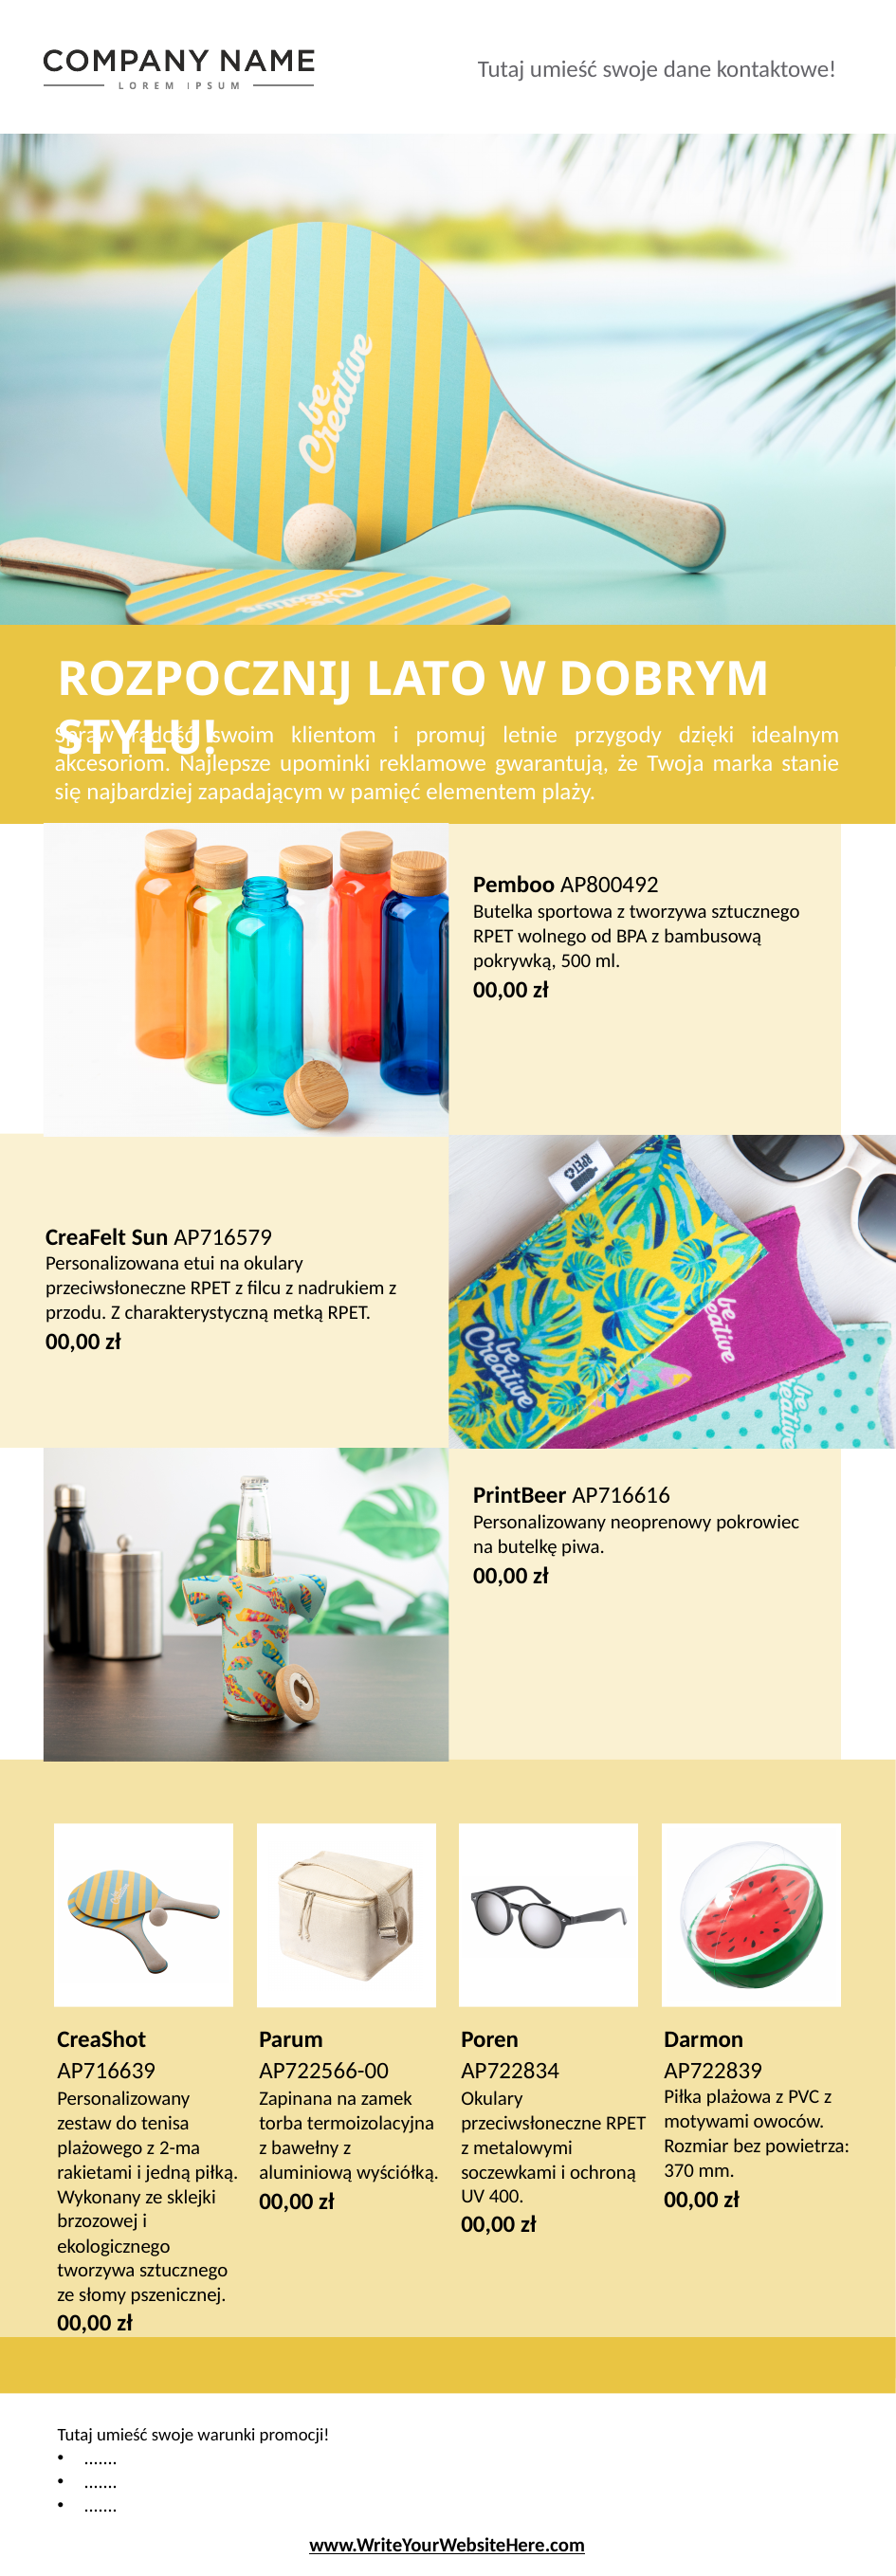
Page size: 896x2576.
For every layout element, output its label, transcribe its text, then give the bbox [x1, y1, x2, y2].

text_box Tutaj umieść swoje dane kontaktowe! [386, 50, 837, 82]
text_box www.WriteYourWebsiteHere.com [55, 2530, 842, 2556]
text_box [0, 1759, 896, 2336]
text_box [449, 1449, 842, 1759]
text_box [0, 1133, 447, 1449]
text_box Spraw radość swoim klientom i promuj letnie przygody dzięki idealnym akcesoriom. Najlepsze upominki reklamowe gwarantują, że Twoja marka stanie się najbardziej zapadającym w pamięć elementem plaży. [54, 719, 841, 805]
text_box CreaFelt Sun AP716579 Personalizowana etui na okulary przeciwsłoneczne RPET z filcu z nadrukiem z przodu. Z charakterystyczną metką RPET. 00,00 zł [43, 1219, 420, 1355]
text_box Darmon AP722839 Piłka plażowa z PVC z motywami owoców. Rozmiar bez powietrza: 370 mm. 00,00 zł [662, 2022, 857, 2213]
text_box Poren AP722834 Okulary przeciwsłoneczne RPET z metalowymi soczewkami i ochroną UV 400. 00,00 zł [459, 2022, 649, 2238]
text_box Tutaj umieść swoje warunki promocji! ....... ....... ....... [55, 2421, 843, 2516]
picture [58, 1860, 229, 1983]
text_box Rozpocznij lato w dobrym stylu! [54, 667, 843, 764]
picture [43, 49, 315, 89]
text_box CreaShot AP716639 Personalizowany zestaw do tenisa plażowego z 2-ma rakietami i jedną piłką. Wykonany ze sklejki brzozowej i ekologicznego tworzywa sztucznego ze słomy pszenicznej. 00,00 zł [55, 2022, 245, 2336]
text_box [256, 1822, 437, 2009]
text_box [0, 2336, 896, 2394]
picture [0, 134, 896, 667]
picture [462, 1876, 636, 1958]
text_box [661, 1822, 842, 2008]
table_header [449, 1486, 528, 1520]
text_box Pemboo AP800492 Butelka sportowa z tworzywa sztucznego RPET wolnego od BPA z bambusową pokrywką, 500 ml. 00,00 zł [470, 868, 818, 1003]
text_box [0, 667, 896, 825]
picture [43, 823, 896, 1762]
text_box [458, 1822, 639, 2008]
text_box [449, 825, 842, 1135]
text_box PrintBeer AP716616 Personalizowany neoprenowy pokrowiec na butelkę piwa. 00,00 zł [470, 1478, 818, 1589]
picture [667, 1828, 836, 2001]
picture [268, 1841, 423, 1991]
text_box [53, 1822, 234, 2008]
text_box Parum AP722566-00 Zapinana na zamek torba termoizolacyjna z bawełny z aluminiową wyściółką. 00,00 zł [257, 2022, 447, 2215]
